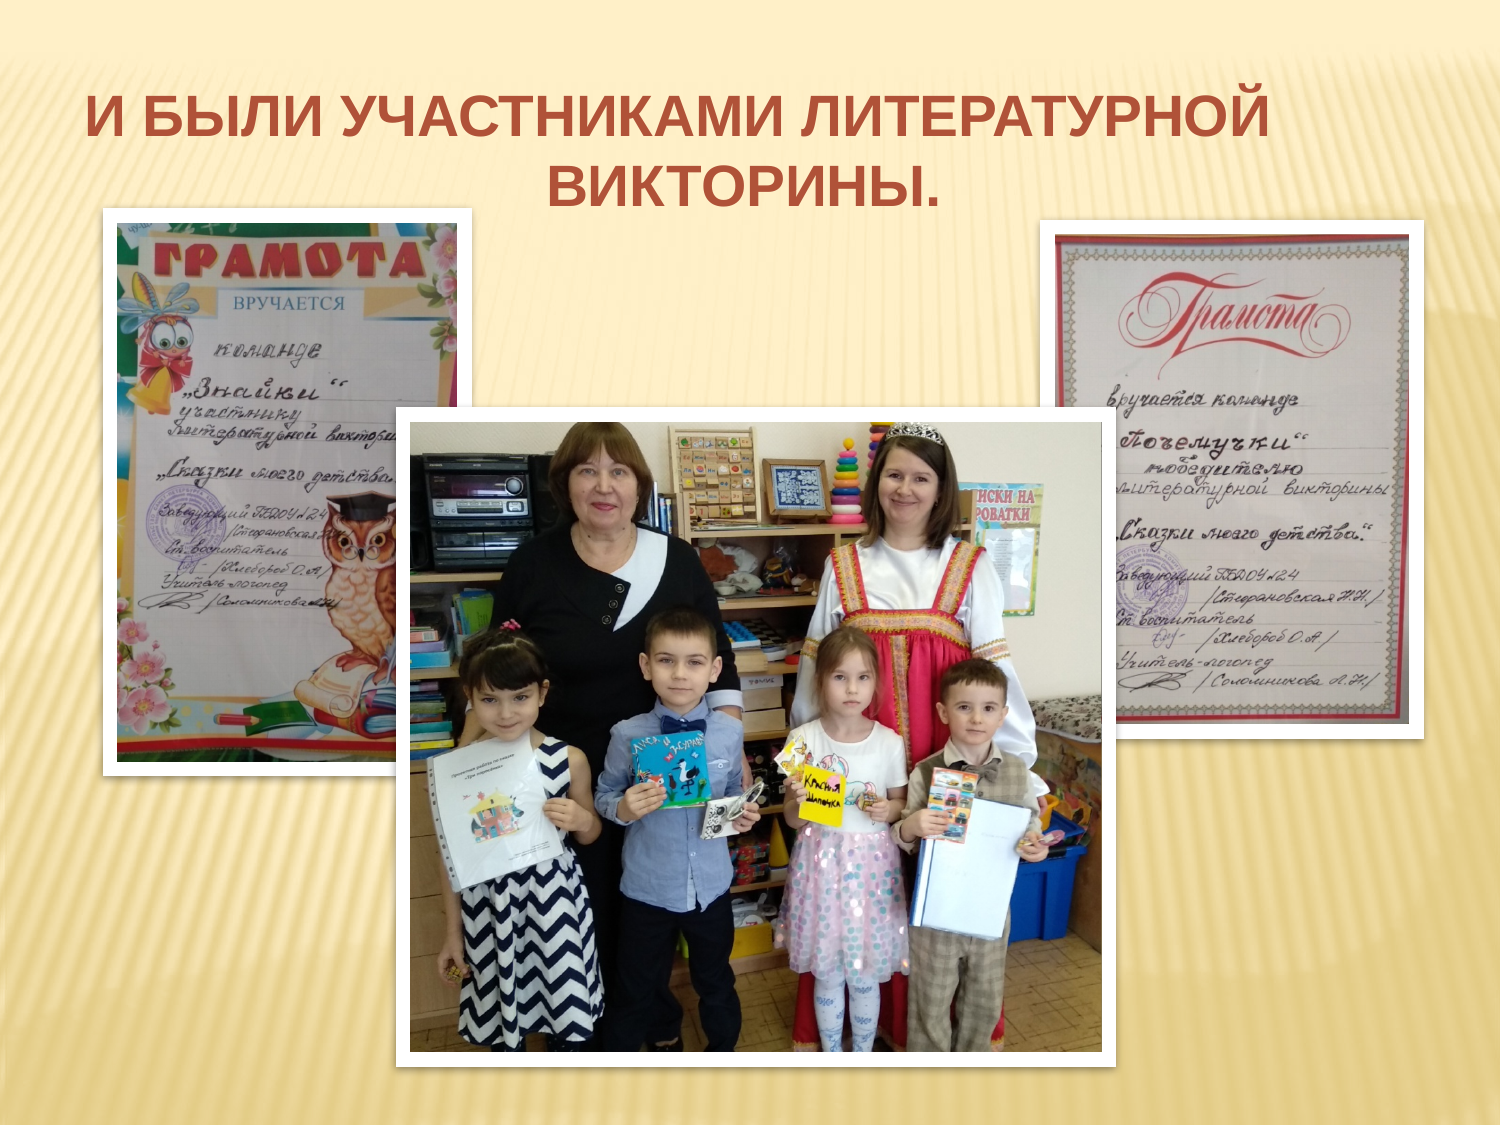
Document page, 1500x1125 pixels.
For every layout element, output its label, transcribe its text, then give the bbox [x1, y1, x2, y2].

picture [17, 225, 1478, 1053]
picture [117, 672, 396, 762]
text_box И БЫЛИ УЧАСТНИКАМИ ЛИТЕРАТУРНОЙ ВИКТОРИНЫ. [70, 70, 1418, 225]
